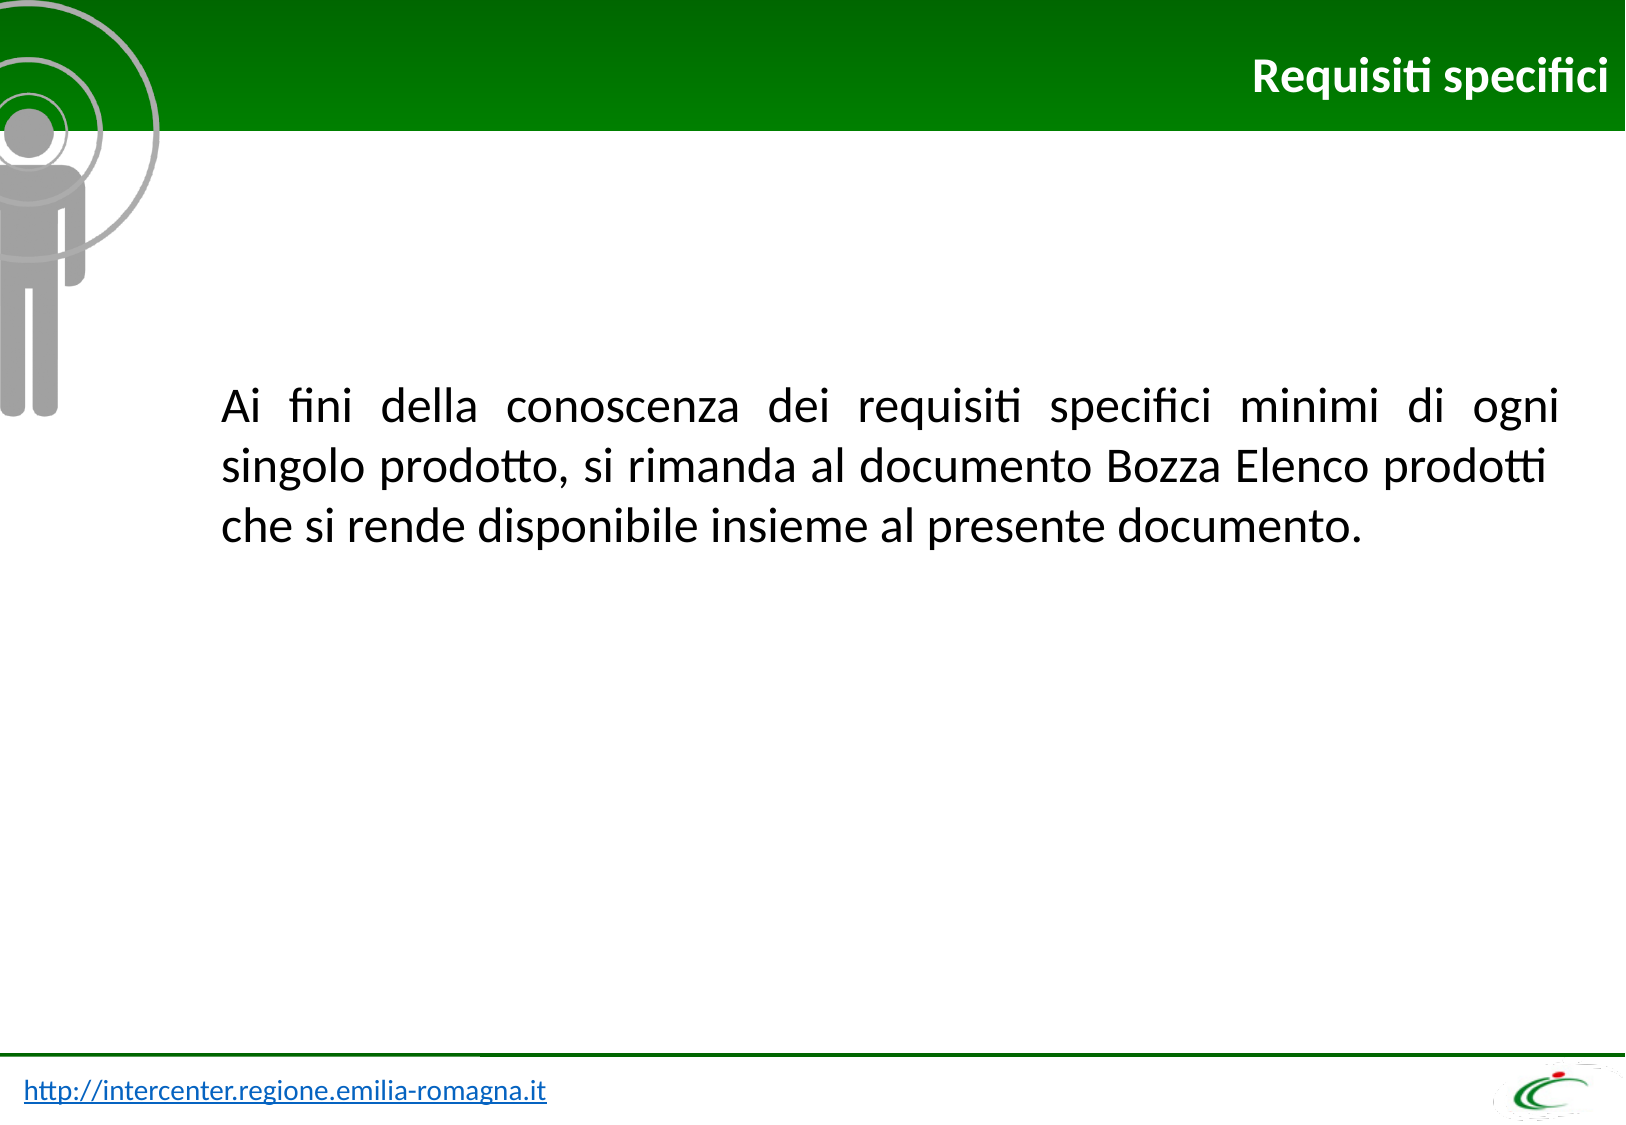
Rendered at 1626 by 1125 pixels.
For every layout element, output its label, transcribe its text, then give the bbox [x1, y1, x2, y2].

text_box Requisiti specifici [157, 35, 1625, 110]
picture [1491, 1057, 1625, 1123]
text_box Ai fini della conoscenza dei requisiti specifici minimi di ogni singolo prodotto, si rimanda al documento Bozza Elenco prodotti che si rende disponibile insieme al presente documento. [206, 365, 1576, 561]
